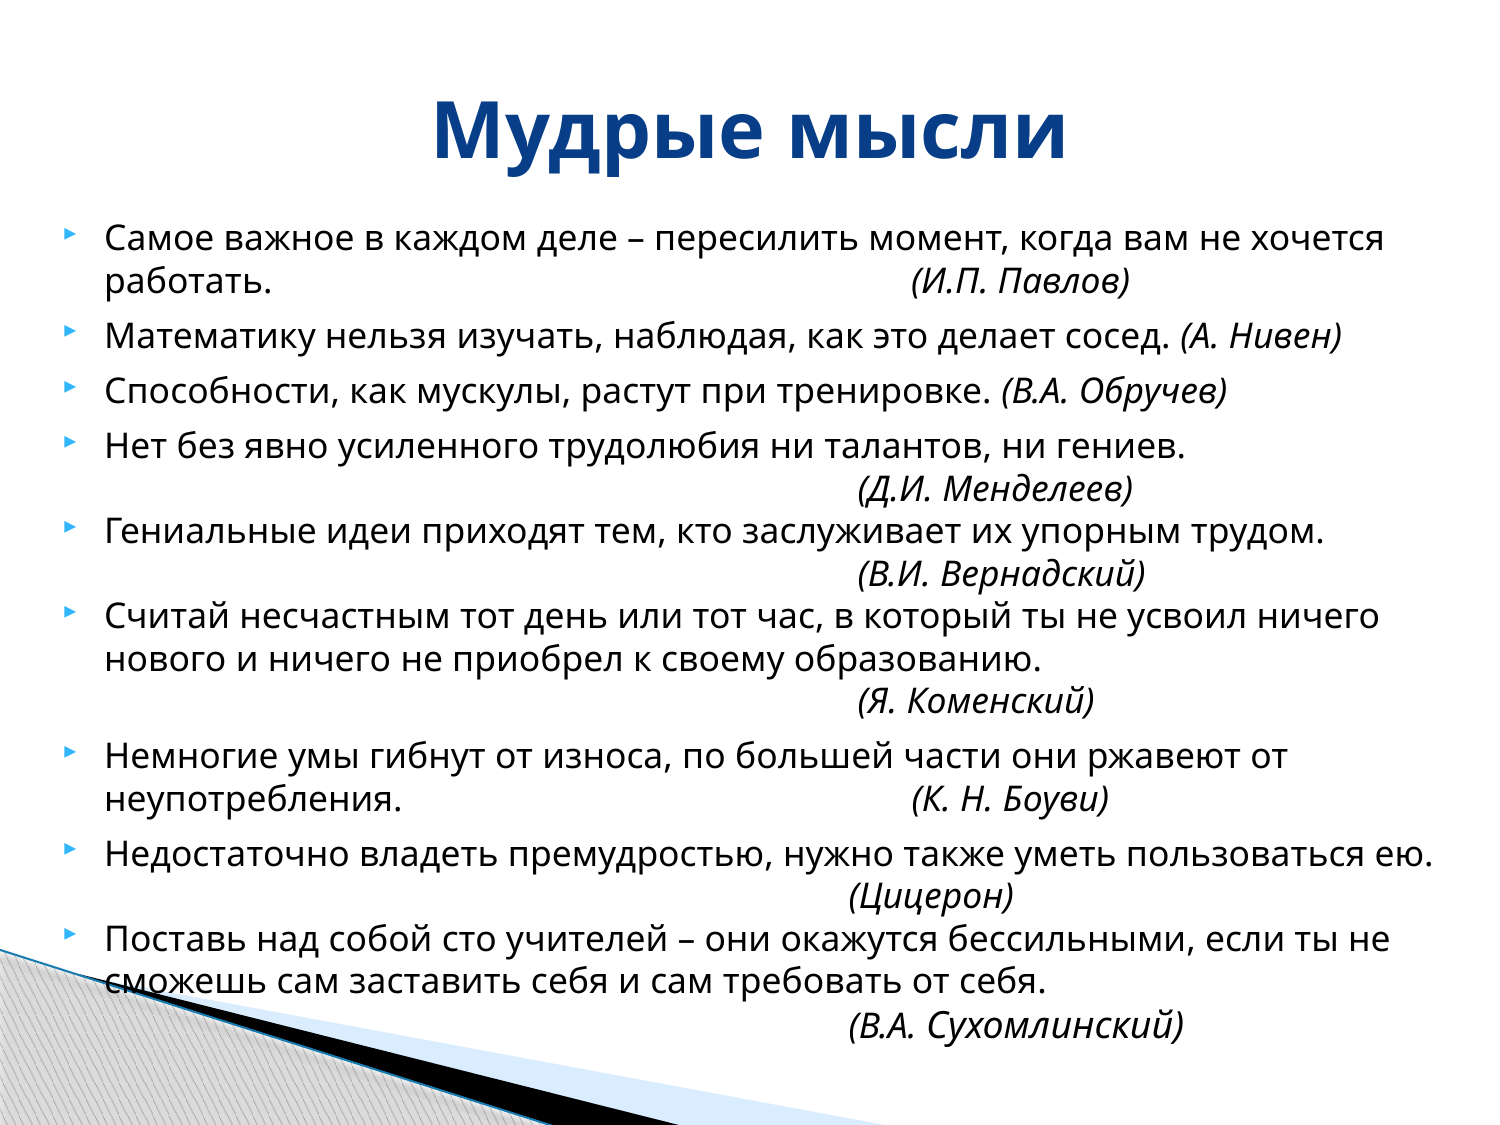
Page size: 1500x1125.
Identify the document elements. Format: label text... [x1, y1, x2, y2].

title Мудрые мысли [75, 45, 1425, 209]
list Самое важное в каждом деле – пересилить момент, когда вам не хочется работать. (И.П. Павлов) Математику нельзя изучать, наблюдая, как это делает сосед. (А. Нивен) Способности, как мускулы, растут при тренировке. (В.А. Обручев) Нет без явно усиленного трудолюбия ни талантов, ни гениев. (Д.И. Менделеев) Гениальные идеи приходят тем, кто заслуживает их упорным трудом. (В.И. Вернадский) Считай несчастным тот день или тот час, в который ты не усвоил ничего нового и ничего не приобрел к своему образованию. (Я. Коменский) Немногие умы гибнут от износа, по большей части они ржавеют от неупотребления. (К. Н. Боуви) Недостаточно владеть премудростью, нужно также уметь пользоваться ею. (Цицерон) Поставь над собой сто учителей – они окажутся бессильными, если ты не сможешь сам заставить себя и сам требовать от себя. (В.А. Сухомлинский) [29, 208, 1459, 1036]
